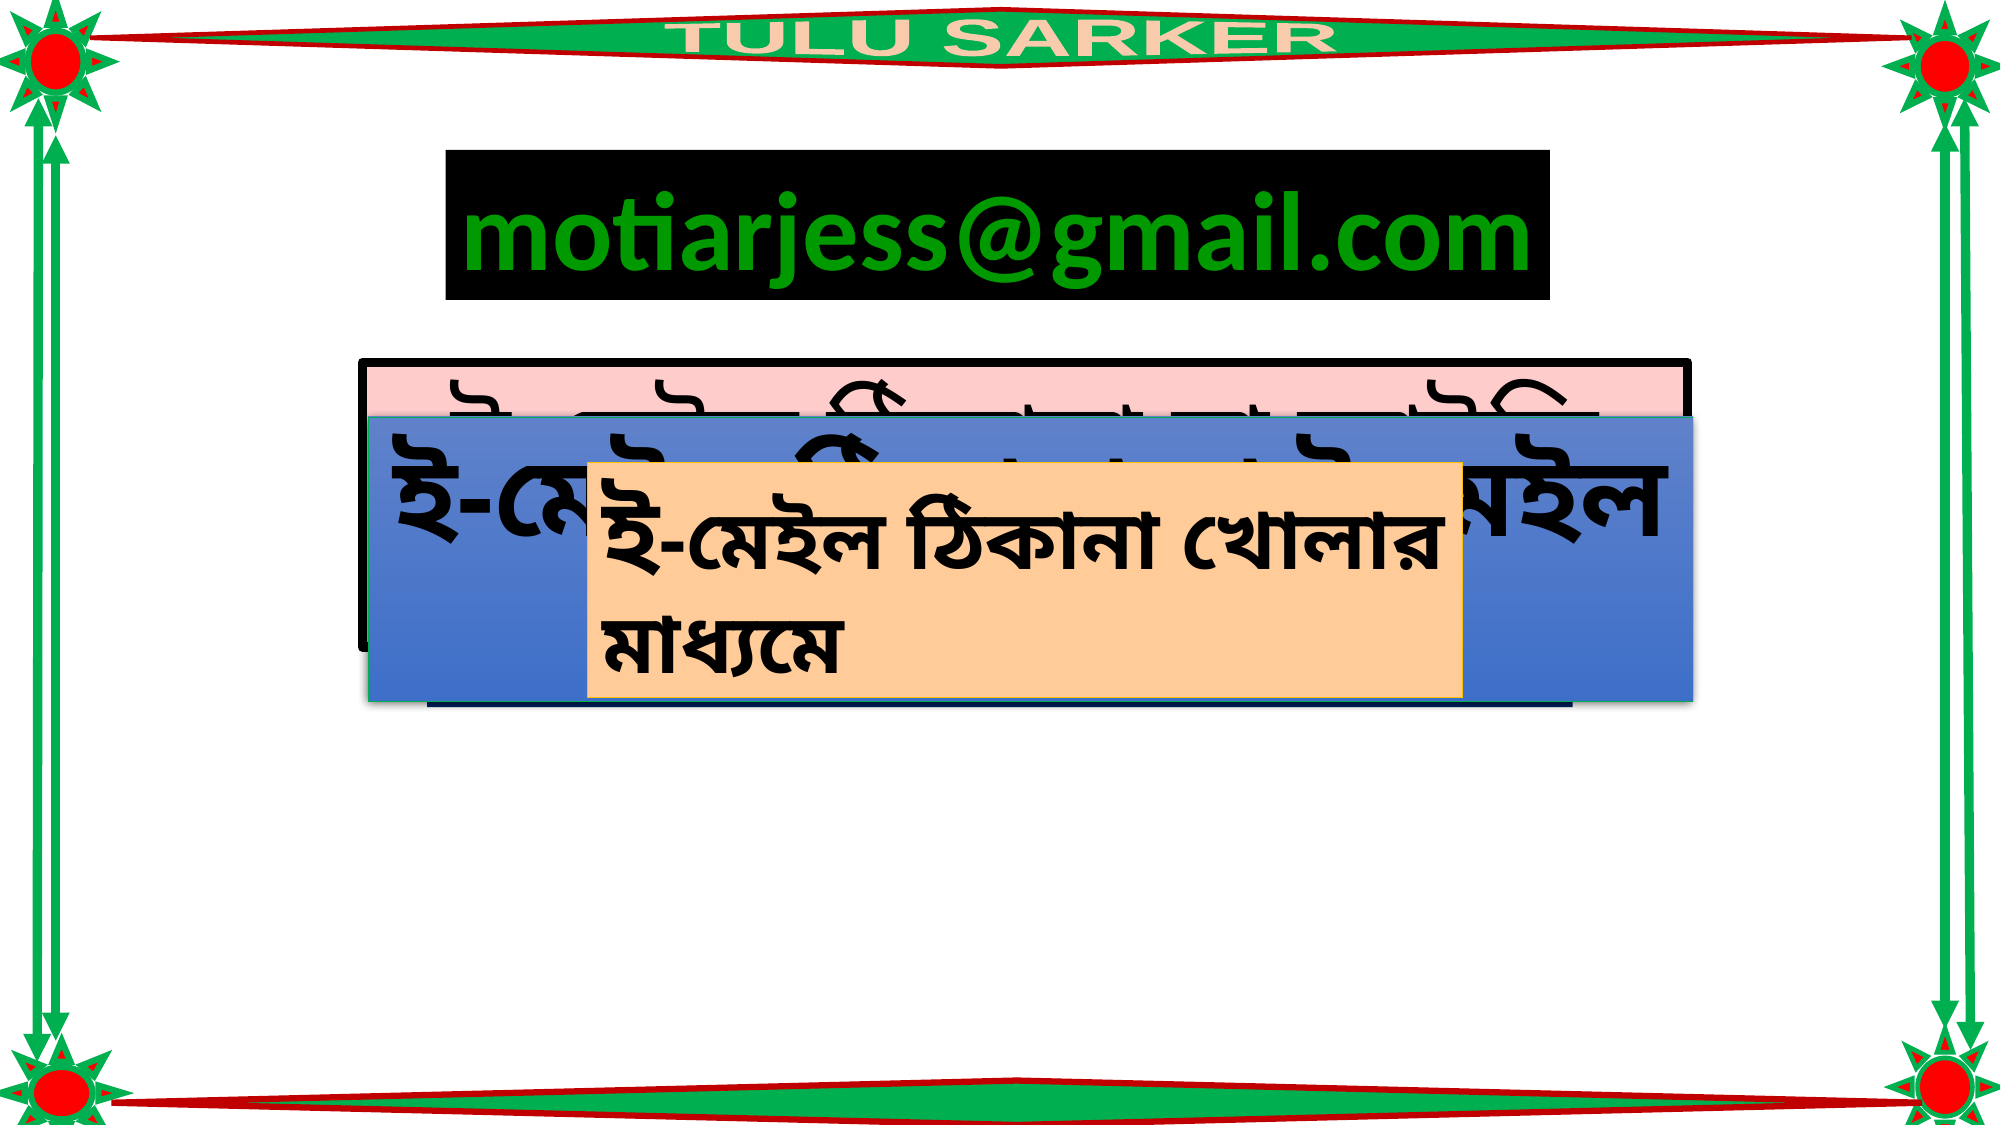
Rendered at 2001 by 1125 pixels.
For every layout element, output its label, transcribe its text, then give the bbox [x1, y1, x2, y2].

text_box ই-মেইল ঠিকানা খোলার মাধ্যমে [587, 462, 1463, 698]
text_box ই-মেইল ঠিকানা বা আইডি আমরা কীভাবে পাই? [362, 362, 1688, 416]
text_box motiarjess@gmail.com [445, 149, 1550, 300]
text_box ই-মেইল ঠিকানা বা ই-মেইল আইডি [368, 416, 1694, 702]
